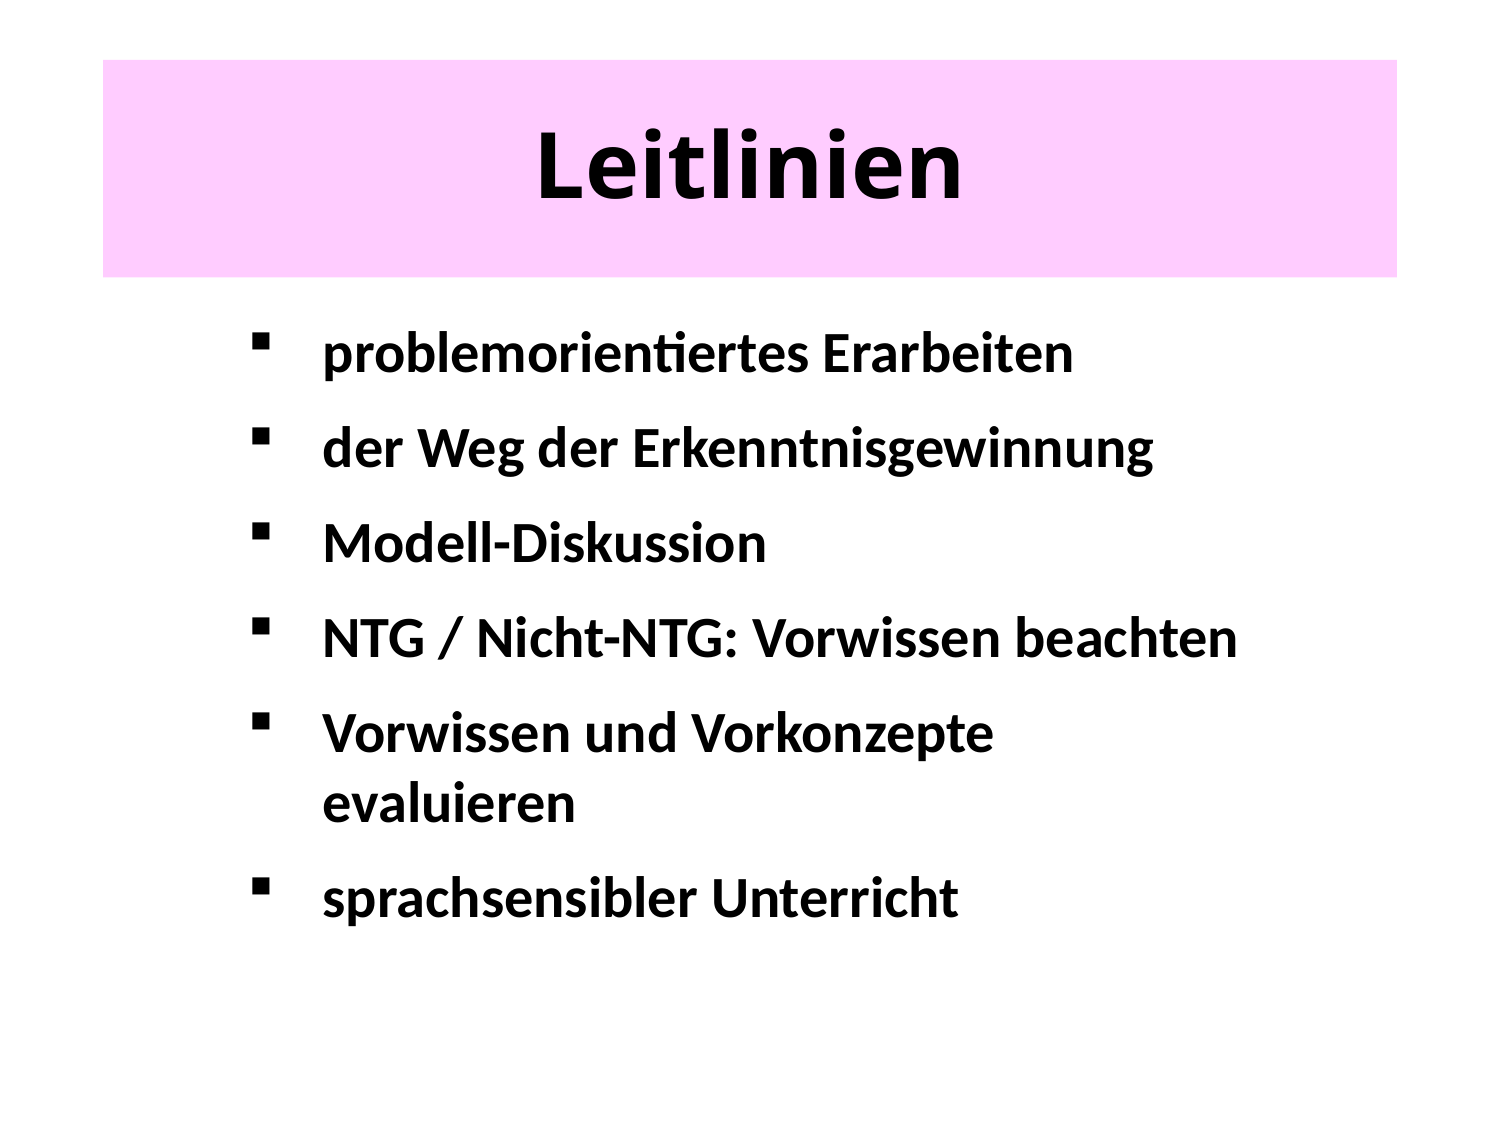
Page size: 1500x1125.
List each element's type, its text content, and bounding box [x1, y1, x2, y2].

title Leitlinien [103, 59, 1397, 278]
text_box problemorientiertes Erarbeiten der Weg der Erkenntnisgewinnung Modell-Diskussion NTG / Nicht-NTG: Vorwissen beachten Vorwissen und Vorkonzepte evaluieren sprachsensibler Unterricht [232, 306, 1270, 937]
